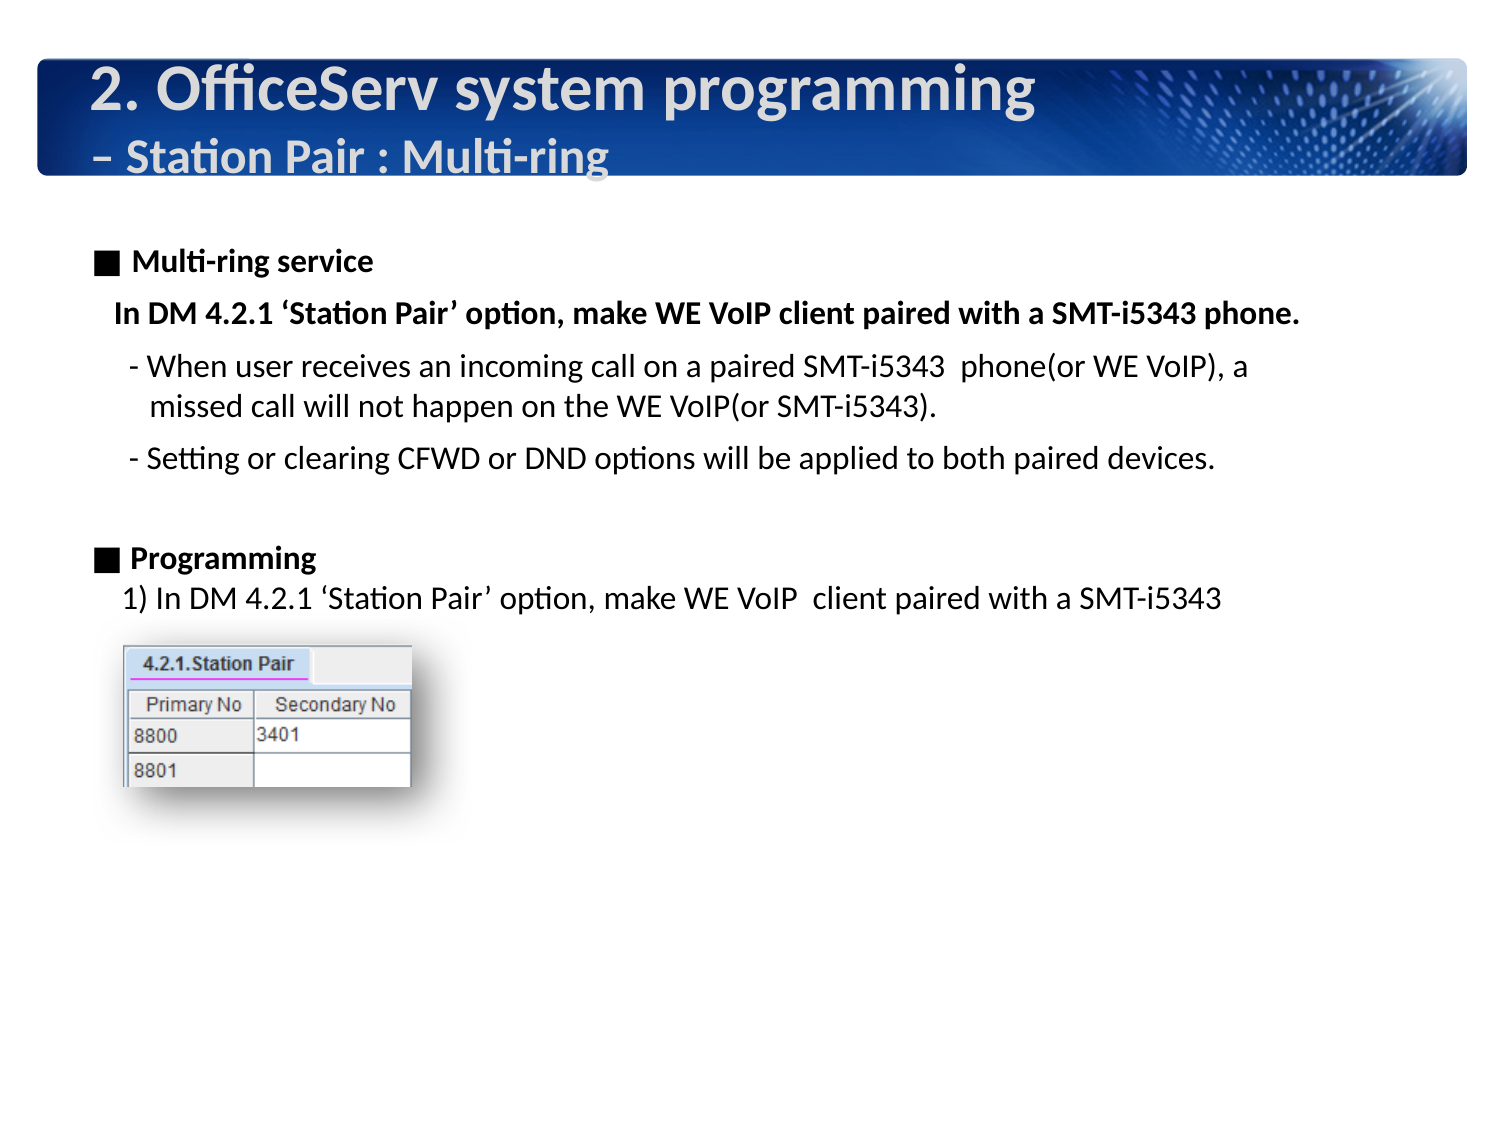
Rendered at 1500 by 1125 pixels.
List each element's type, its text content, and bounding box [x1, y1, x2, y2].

title 2. OfficeServ system programming – Station Pair : Multi-ring [75, 54, 1471, 173]
picture [37, 58, 1464, 176]
picture [123, 644, 412, 788]
text_box ■ Multi-ring service In DM 4.2.1 ‘Station Pair’ option, make WE VoIP client paired with a SMT-i5343 phone. - When user receives an incoming call on a paired SMT-i5343 phone(or WE VoIP), a missed call will not happen on the WE VoIP(or SMT-i5343). - Setting or clearing CFWD or DND options will be applied to both paired devices. ■ Programming 1) In DM 4.2.1 ‘Station Pair’ option, make WE VoIP client paired with a SMT-i5343 [76, 231, 1353, 669]
